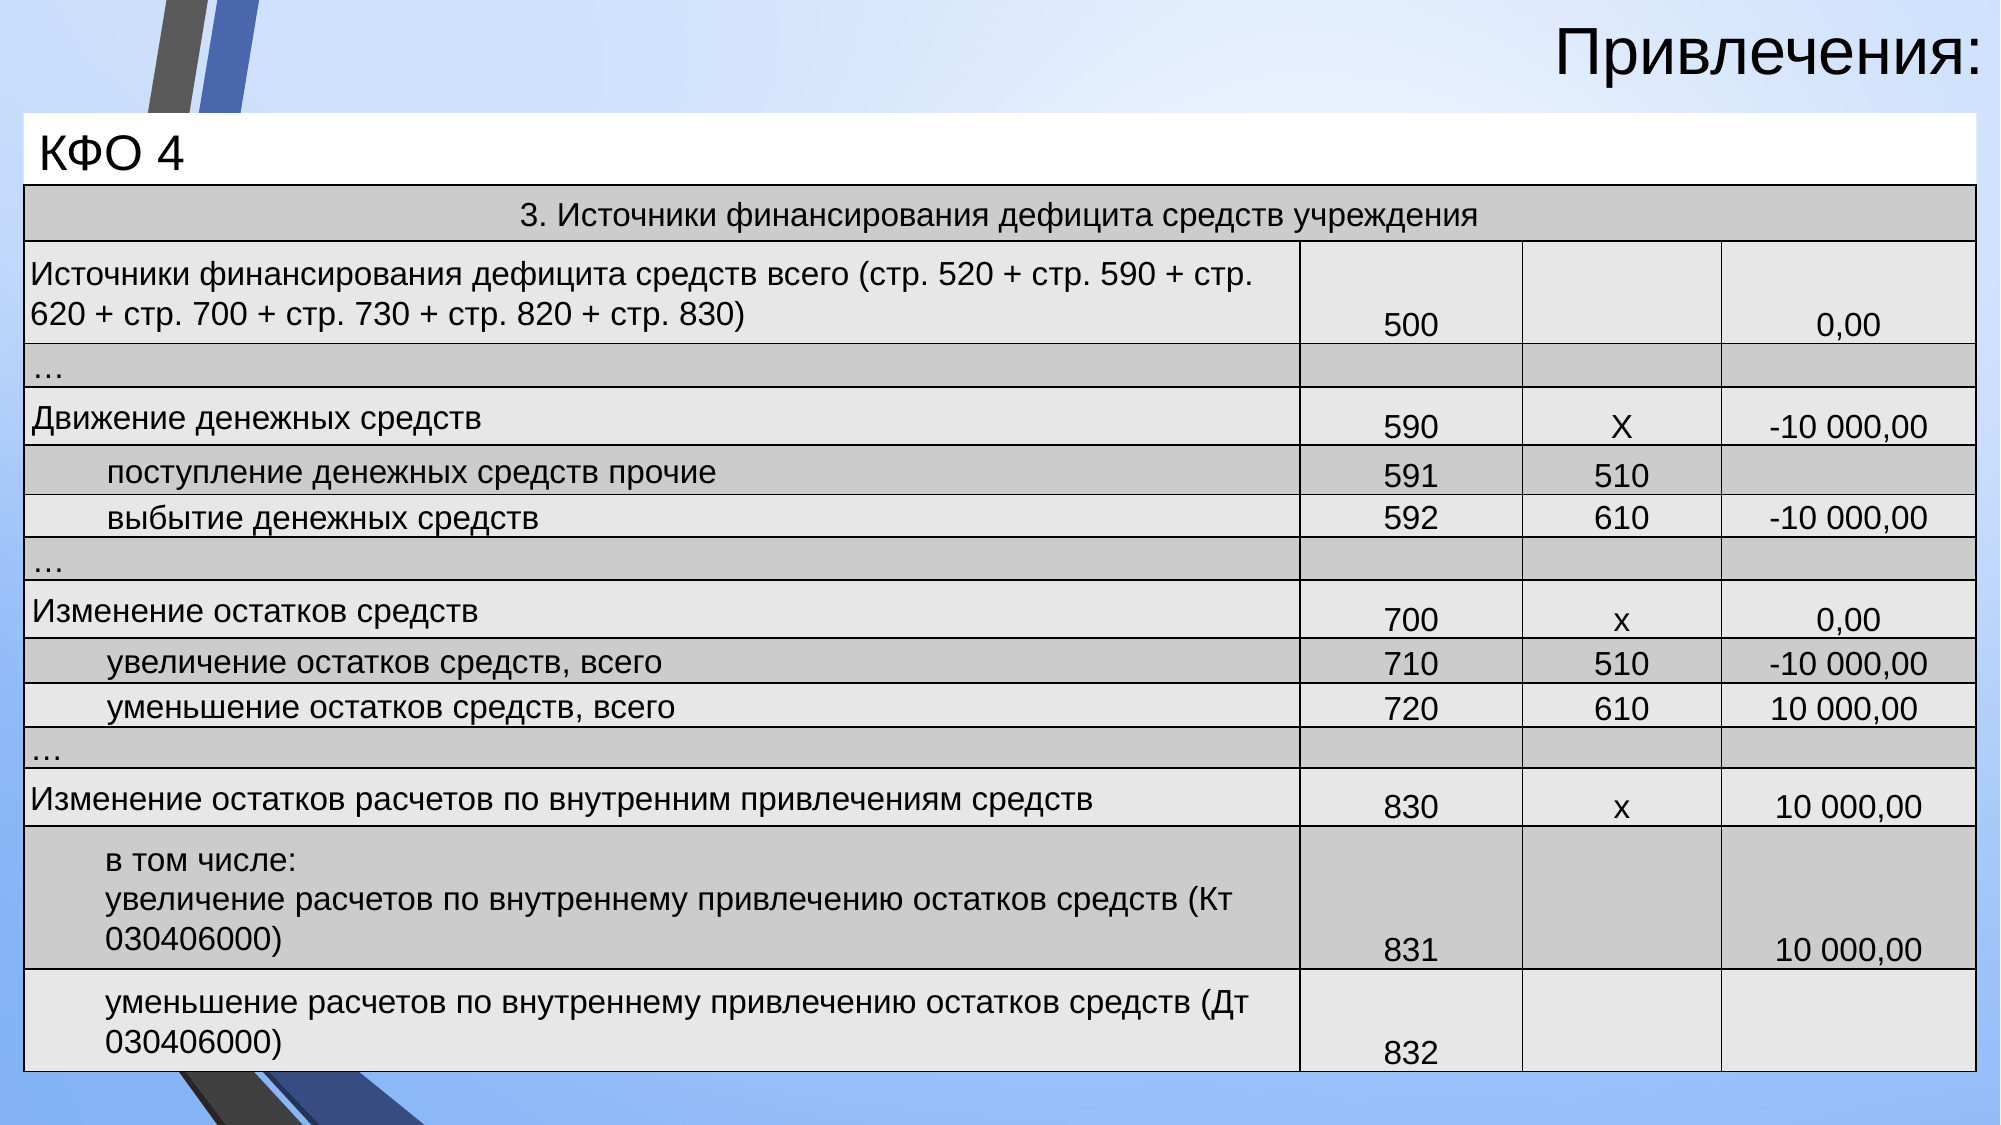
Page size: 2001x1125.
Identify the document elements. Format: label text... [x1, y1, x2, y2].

table_cell 510 [1523, 446, 1721, 494]
table_cell 830 [1301, 769, 1522, 825]
table_cell [1722, 728, 1975, 767]
table_cell -10 000,00 [1722, 639, 1975, 682]
list КФО 4 [23, 113, 1977, 184]
table_cell поступление денежных средств прочие [25, 446, 1299, 494]
table_cell 0,00 [1722, 581, 1975, 637]
table_cell Источники финансирования дефицита средств всего (стр. 520 + стр. 590 + стр. 620 + стр. 700 + стр. 730 + стр. 820 + стр. 830) [25, 242, 1299, 343]
table_cell … [25, 344, 1299, 386]
table_cell 591 [1301, 446, 1522, 494]
table_cell уменьшение расчетов по внутреннему привлечению остатков средств (Дт 030406000) [25, 970, 1299, 1071]
table_cell [1523, 970, 1721, 1071]
table_cell 10 000,00 [1722, 827, 1975, 968]
table_cell 500 [1301, 242, 1522, 343]
table_cell [1722, 344, 1975, 386]
table_cell [1722, 538, 1975, 579]
table_cell 832 [1301, 970, 1522, 1071]
table_cell [1301, 344, 1522, 386]
table_cell [1523, 827, 1721, 968]
table_cell Изменение остатков расчетов по внутренним привлечениям средств [25, 769, 1299, 825]
table_cell 0,00 [1722, 242, 1975, 343]
table_cell выбытие денежных средств [25, 495, 1299, 536]
table_cell [1301, 728, 1522, 767]
table_cell х [1523, 581, 1721, 637]
table_cell увеличение остатков средств, всего [25, 639, 1299, 682]
table_cell 700 [1301, 581, 1522, 637]
table_cell 710 [1301, 639, 1522, 682]
table_cell Движение денежных средств [25, 388, 1299, 444]
table_cell -10 000,00 [1722, 388, 1975, 444]
table_cell [1523, 242, 1721, 343]
table_cell 592 [1301, 495, 1522, 536]
table_cell 831 [1301, 827, 1522, 968]
table_cell 10 000,00 [1722, 684, 1975, 726]
table_cell [1523, 344, 1721, 386]
table_cell … [25, 728, 1299, 767]
table_cell 610 [1523, 684, 1721, 726]
table_cell [1523, 728, 1721, 767]
table_cell [1722, 446, 1975, 494]
table_cell 610 [1523, 495, 1721, 536]
table_cell [1722, 970, 1975, 1071]
table_cell х [1523, 769, 1721, 825]
table_cell [1523, 538, 1721, 579]
title Привлечения: [506, 0, 2000, 86]
table_cell 10 000,00 [1722, 769, 1975, 825]
table_cell 720 [1301, 684, 1522, 726]
table_cell уменьшение остатков средств, всего [25, 684, 1299, 726]
table_cell Изменение остатков средств [25, 581, 1299, 637]
table_header 3. Источники финансирования дефицита средств учреждения [25, 186, 1975, 240]
table_cell … [25, 538, 1299, 579]
table_cell 510 [1523, 639, 1721, 682]
table_cell -10 000,00 [1722, 495, 1975, 536]
table_cell 590 [1301, 388, 1522, 444]
table_cell [1301, 538, 1522, 579]
table_cell в том числе: увеличение расчетов по внутреннему привлечению остатков средств (Кт 030406000) [25, 827, 1299, 968]
table_cell Х [1523, 388, 1721, 444]
